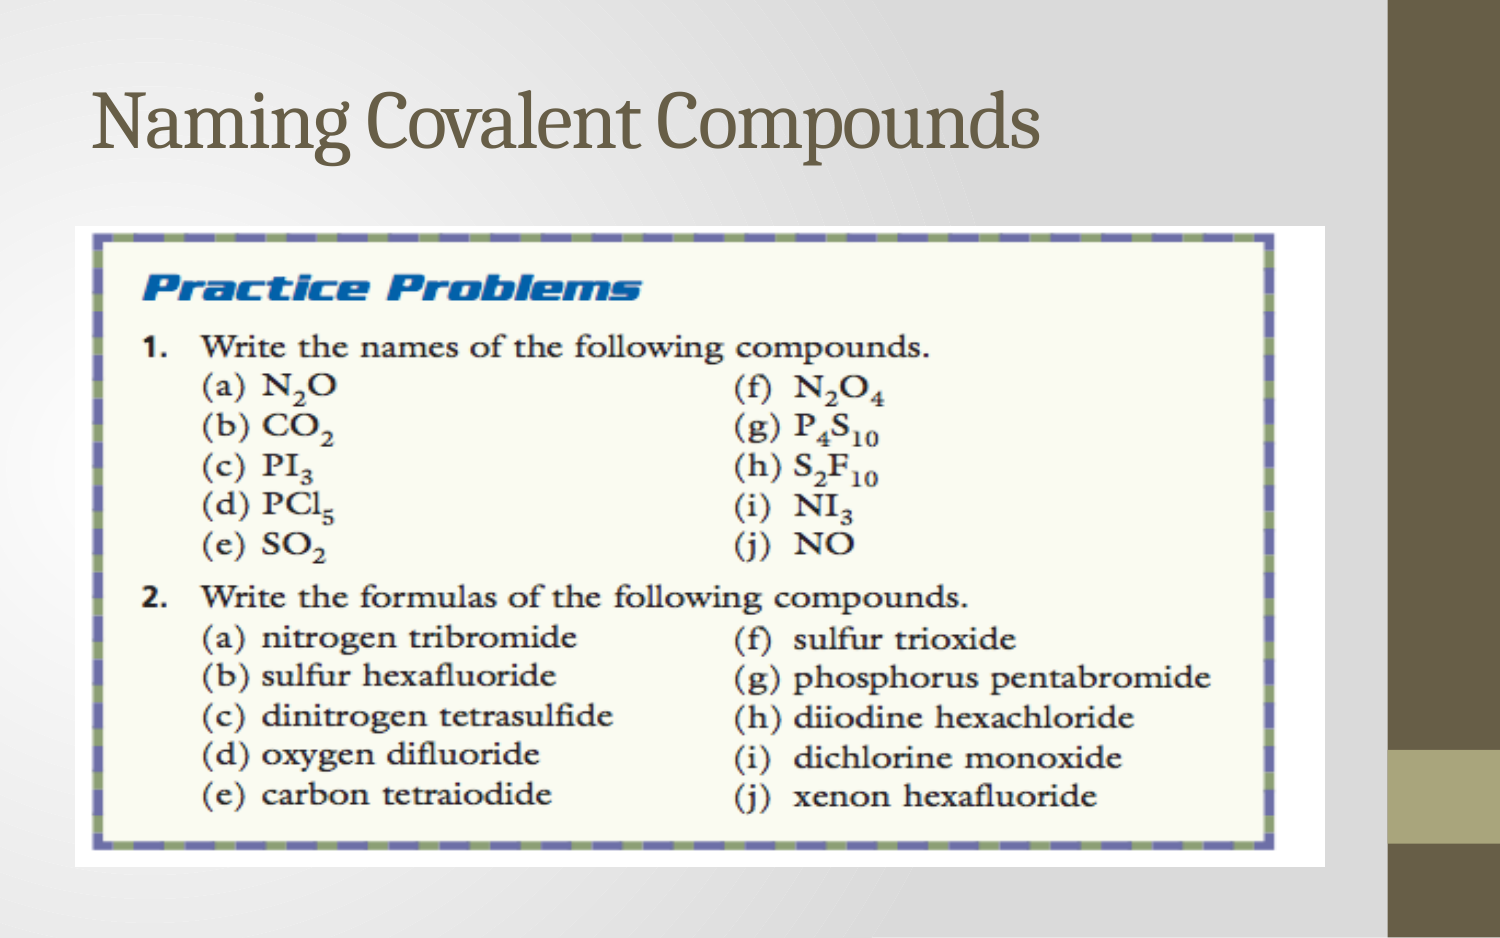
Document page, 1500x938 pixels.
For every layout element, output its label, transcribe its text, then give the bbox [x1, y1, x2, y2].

title Naming Covalent Compounds [75, 37, 1325, 194]
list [74, 218, 1326, 876]
